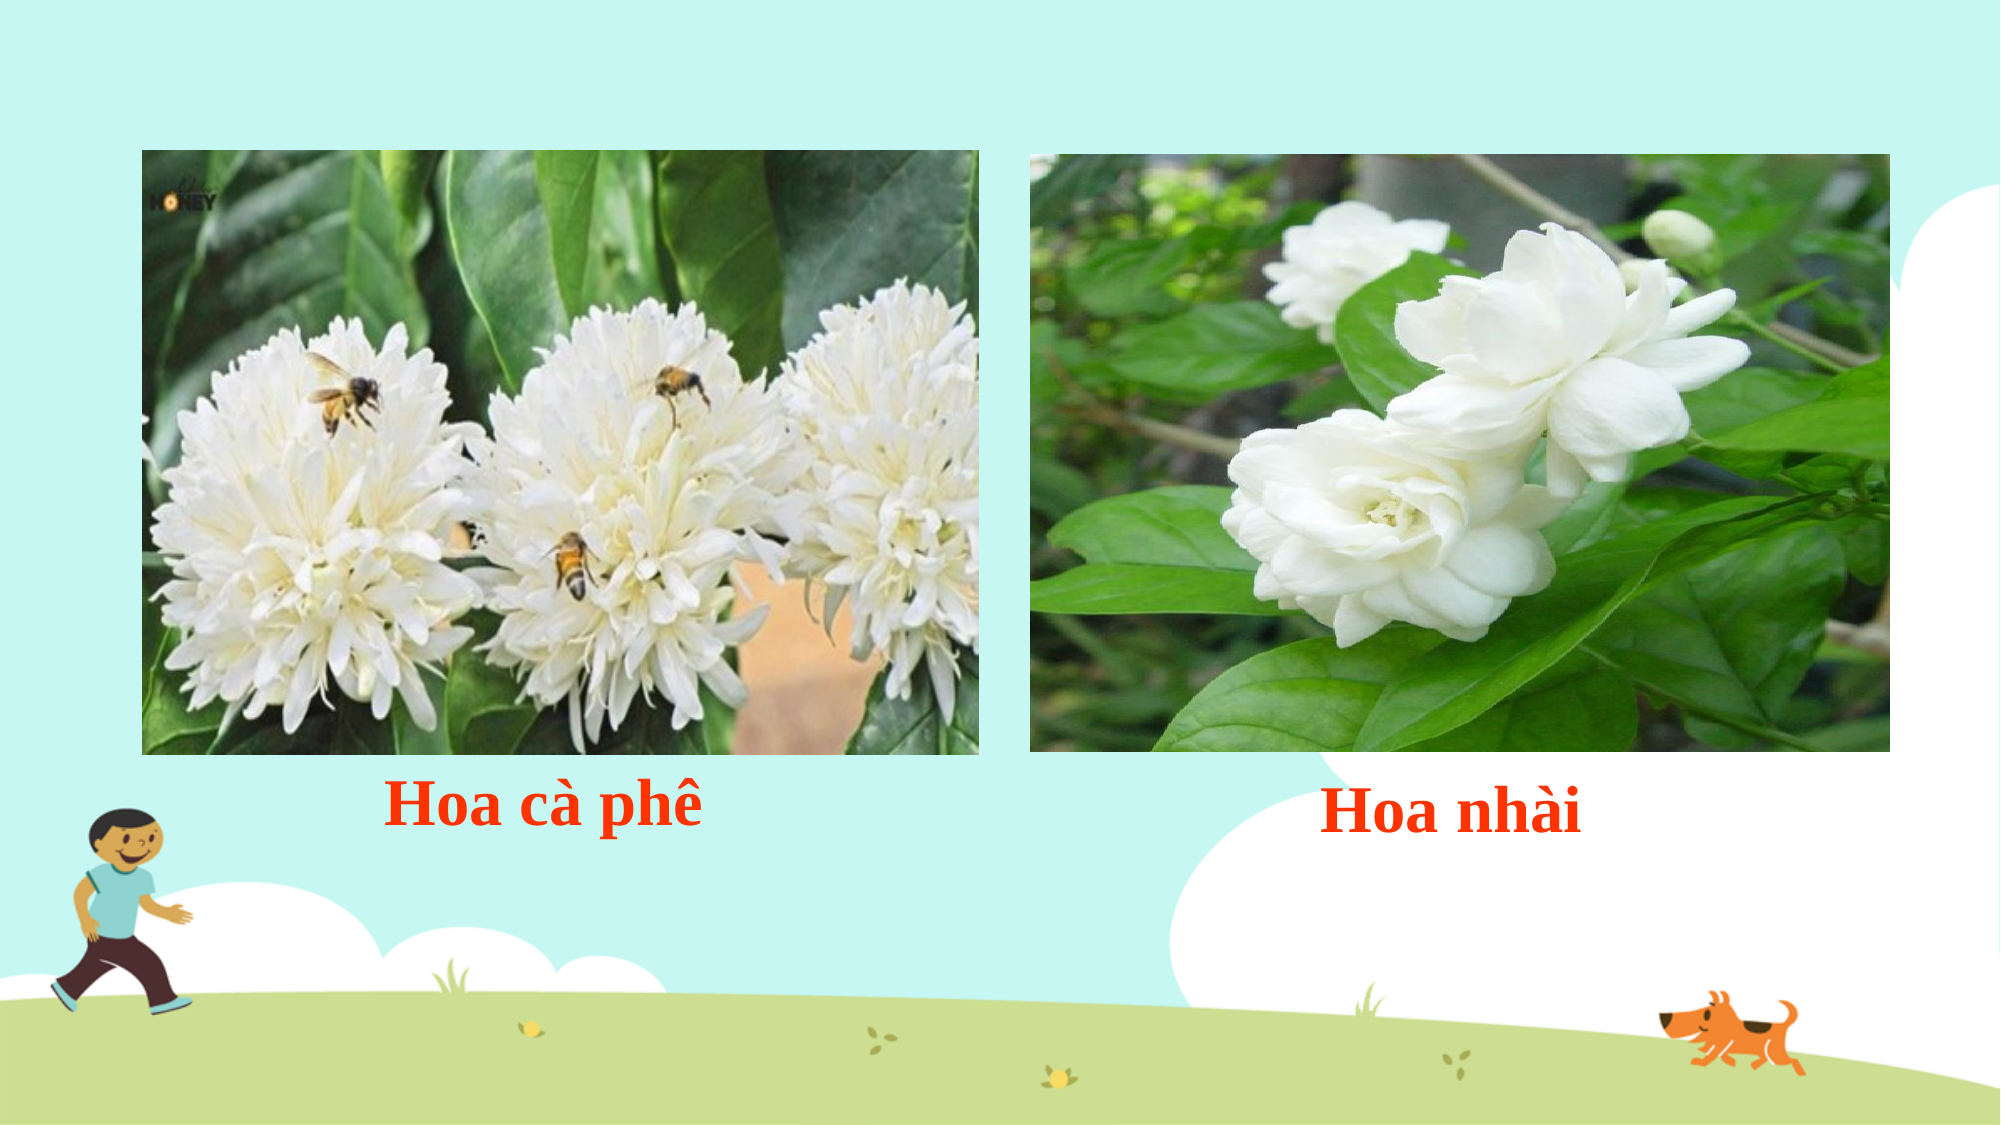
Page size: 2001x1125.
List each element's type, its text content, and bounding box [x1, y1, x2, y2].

picture [0, 0, 2001, 1125]
text_box Hoa nhài [1305, 758, 1652, 854]
text_box Hoa cà phê [369, 755, 763, 847]
